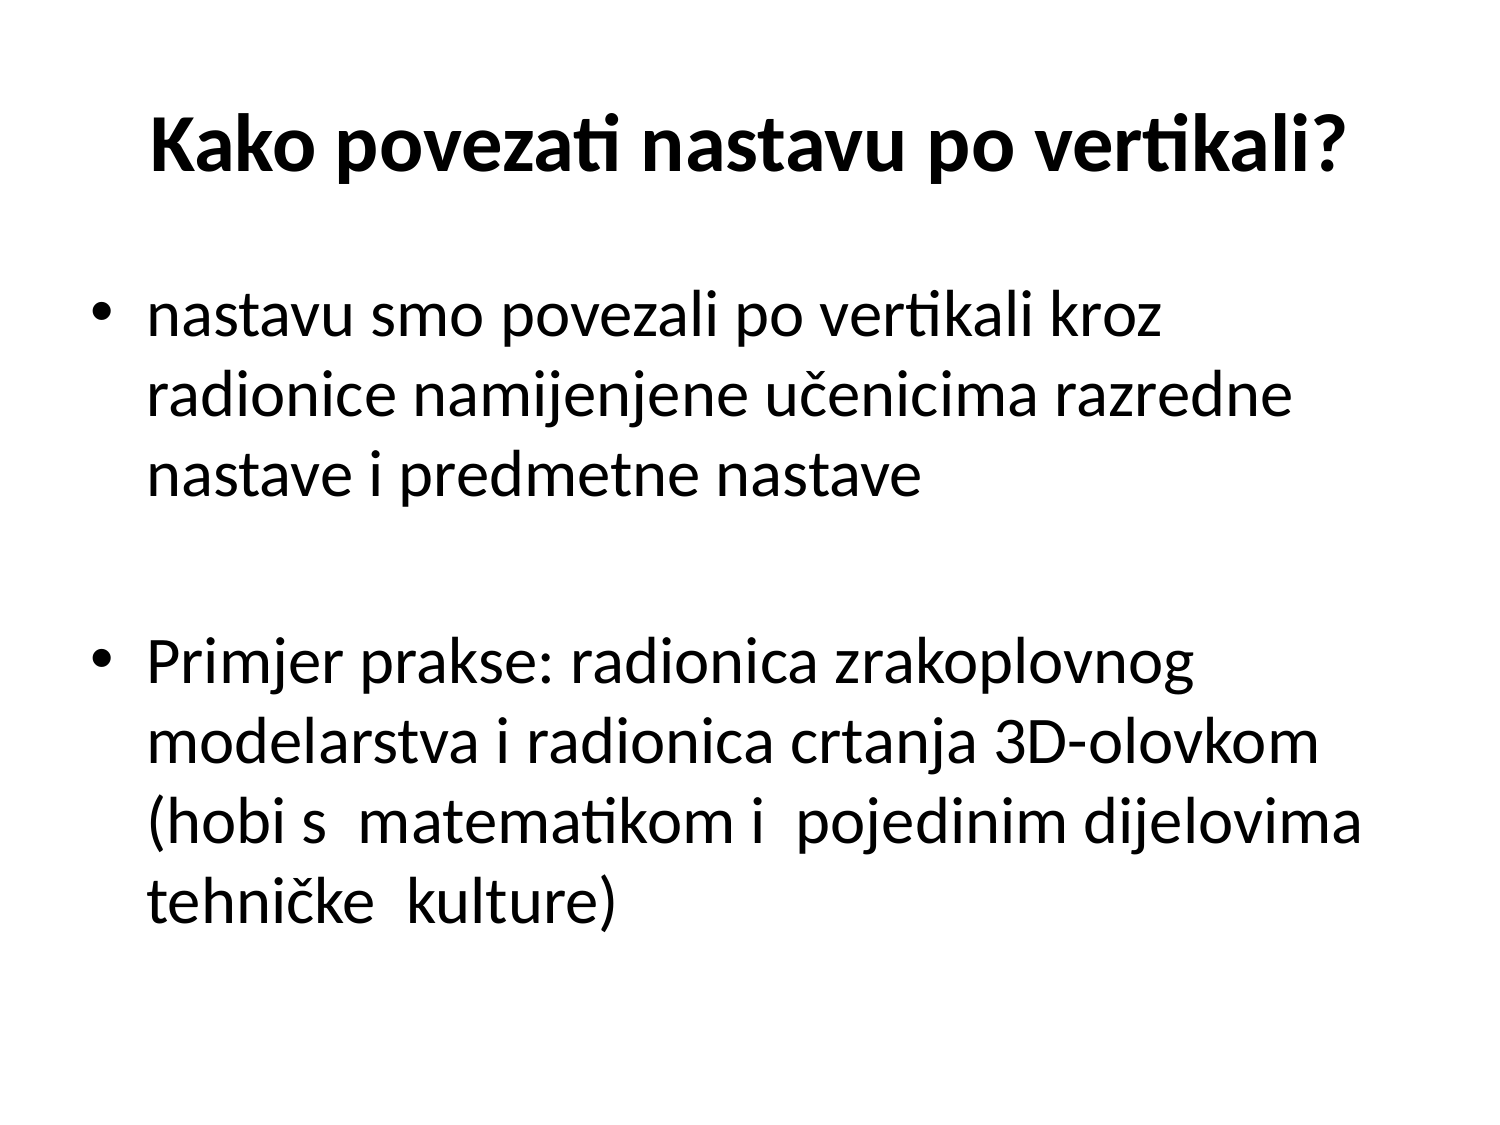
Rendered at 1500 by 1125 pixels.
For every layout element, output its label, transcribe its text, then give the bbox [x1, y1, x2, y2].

list nastavu smo povezali po vertikali kroz radionice namijenjene učenicima razredne nastave i predmetne nastave Primjer prakse: radionica zrakoplovnog modelarstva i radionica crtanja 3D-olovkom (hobi s matematikom i pojedinim dijelovima tehničke kulture) [75, 262, 1425, 1005]
title Kako povezati nastavu po vertikali? [75, 45, 1425, 233]
